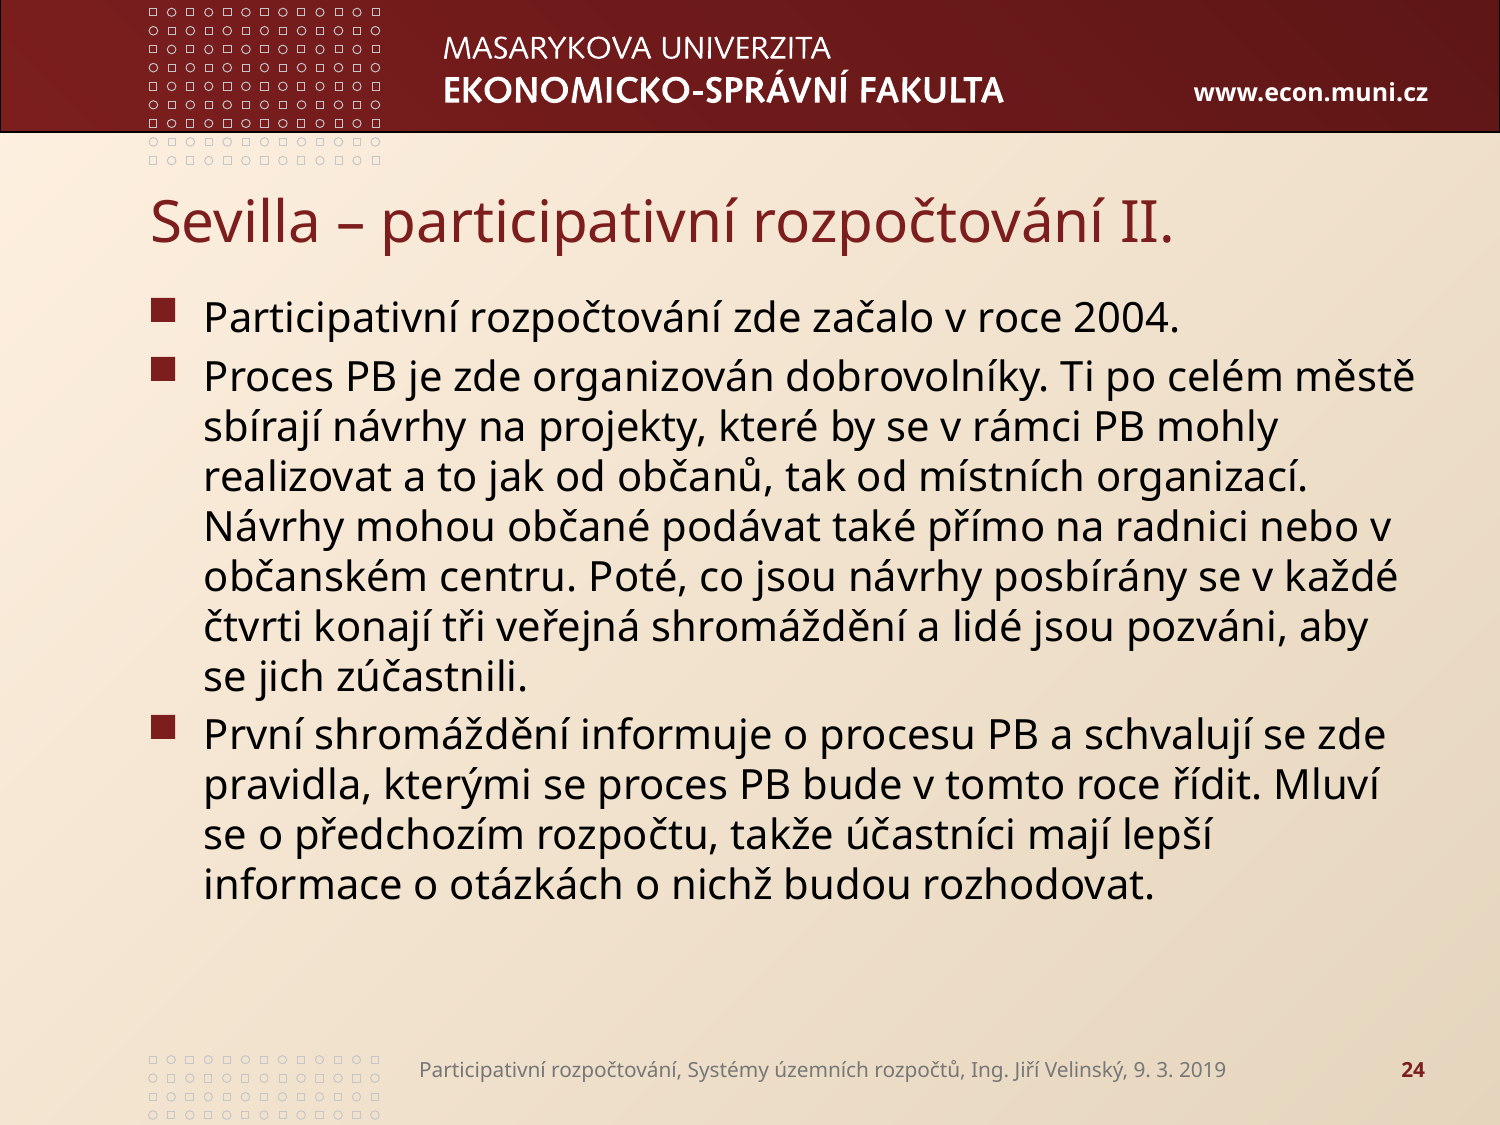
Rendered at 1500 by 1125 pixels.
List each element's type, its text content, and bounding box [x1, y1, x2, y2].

title Sevilla – participativní rozpočtování II. [150, 184, 1425, 268]
slide_number 24 [1316, 1056, 1425, 1100]
list Participativní rozpočtování zde začalo v roce 2004. Proces PB je zde organizován dobrovolníky. Ti po celém městě sbírají návrhy na projekty, které by se v rámci PB mohly realizovat a to jak od občanů, tak od místních organizací. Návrhy mohou občané podávat také přímo na radnici nebo v občanském centru. Poté, co jsou návrhy posbírány se v každé čtvrti konají tři veřejná shromáždění a lidé jsou pozváni, aby se jich zúčastnili. První shromáždění informuje o procesu PB a schvalují se zde pravidla, kterými se proces PB bude v tomto roce řídit. Mluví se o předchozím rozpočtu, takže účastníci mají lepší informace o otázkách o nichž budou rozhodovat. [147, 290, 1423, 1006]
footer Participativní rozpočtování, Systémy územních rozpočtů, Ing. Jiří Velinský, 9. 3. 2019 [419, 1056, 1316, 1100]
